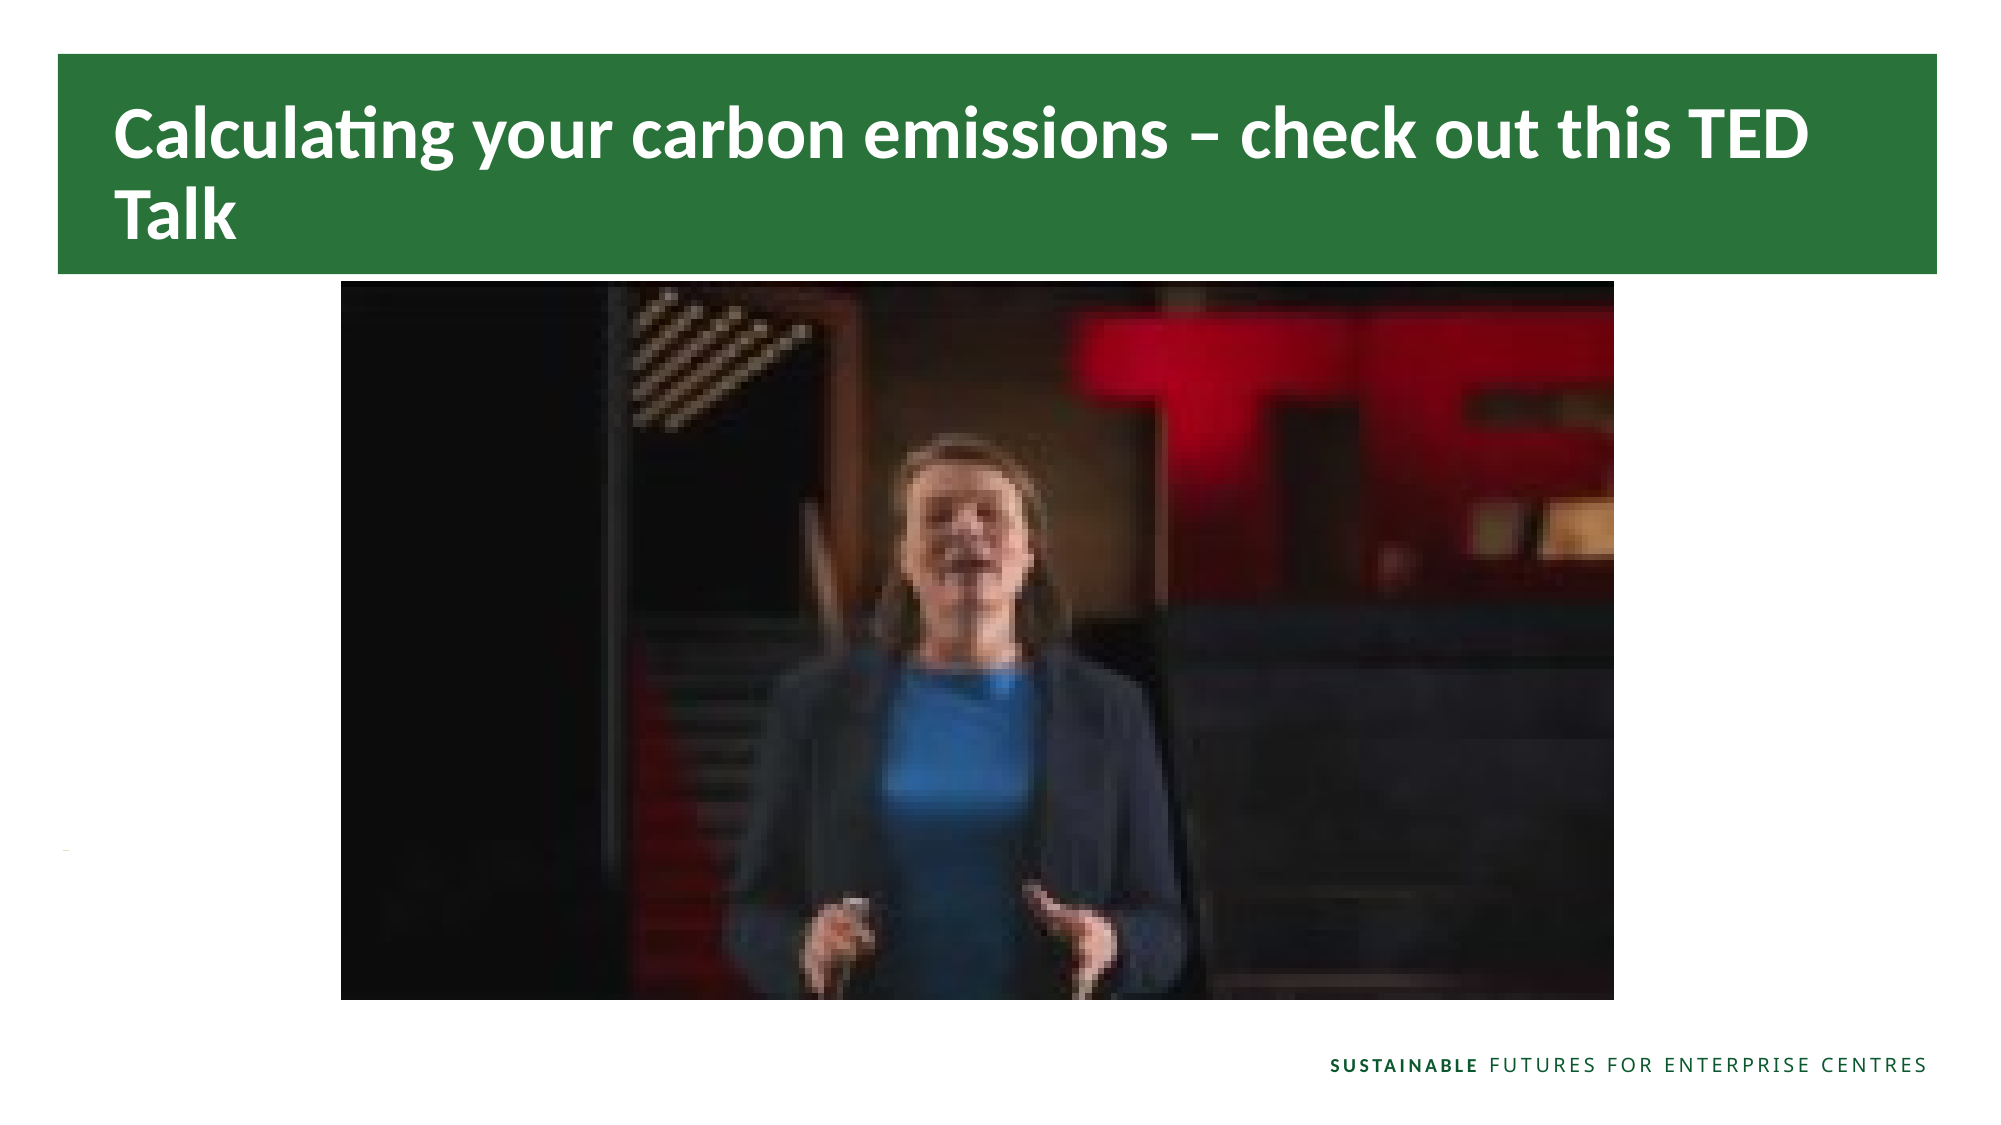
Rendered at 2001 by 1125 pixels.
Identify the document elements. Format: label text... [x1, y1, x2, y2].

list Calculating your carbon emissions – check out this TED Talk [99, 86, 1901, 281]
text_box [340, 280, 1615, 1001]
